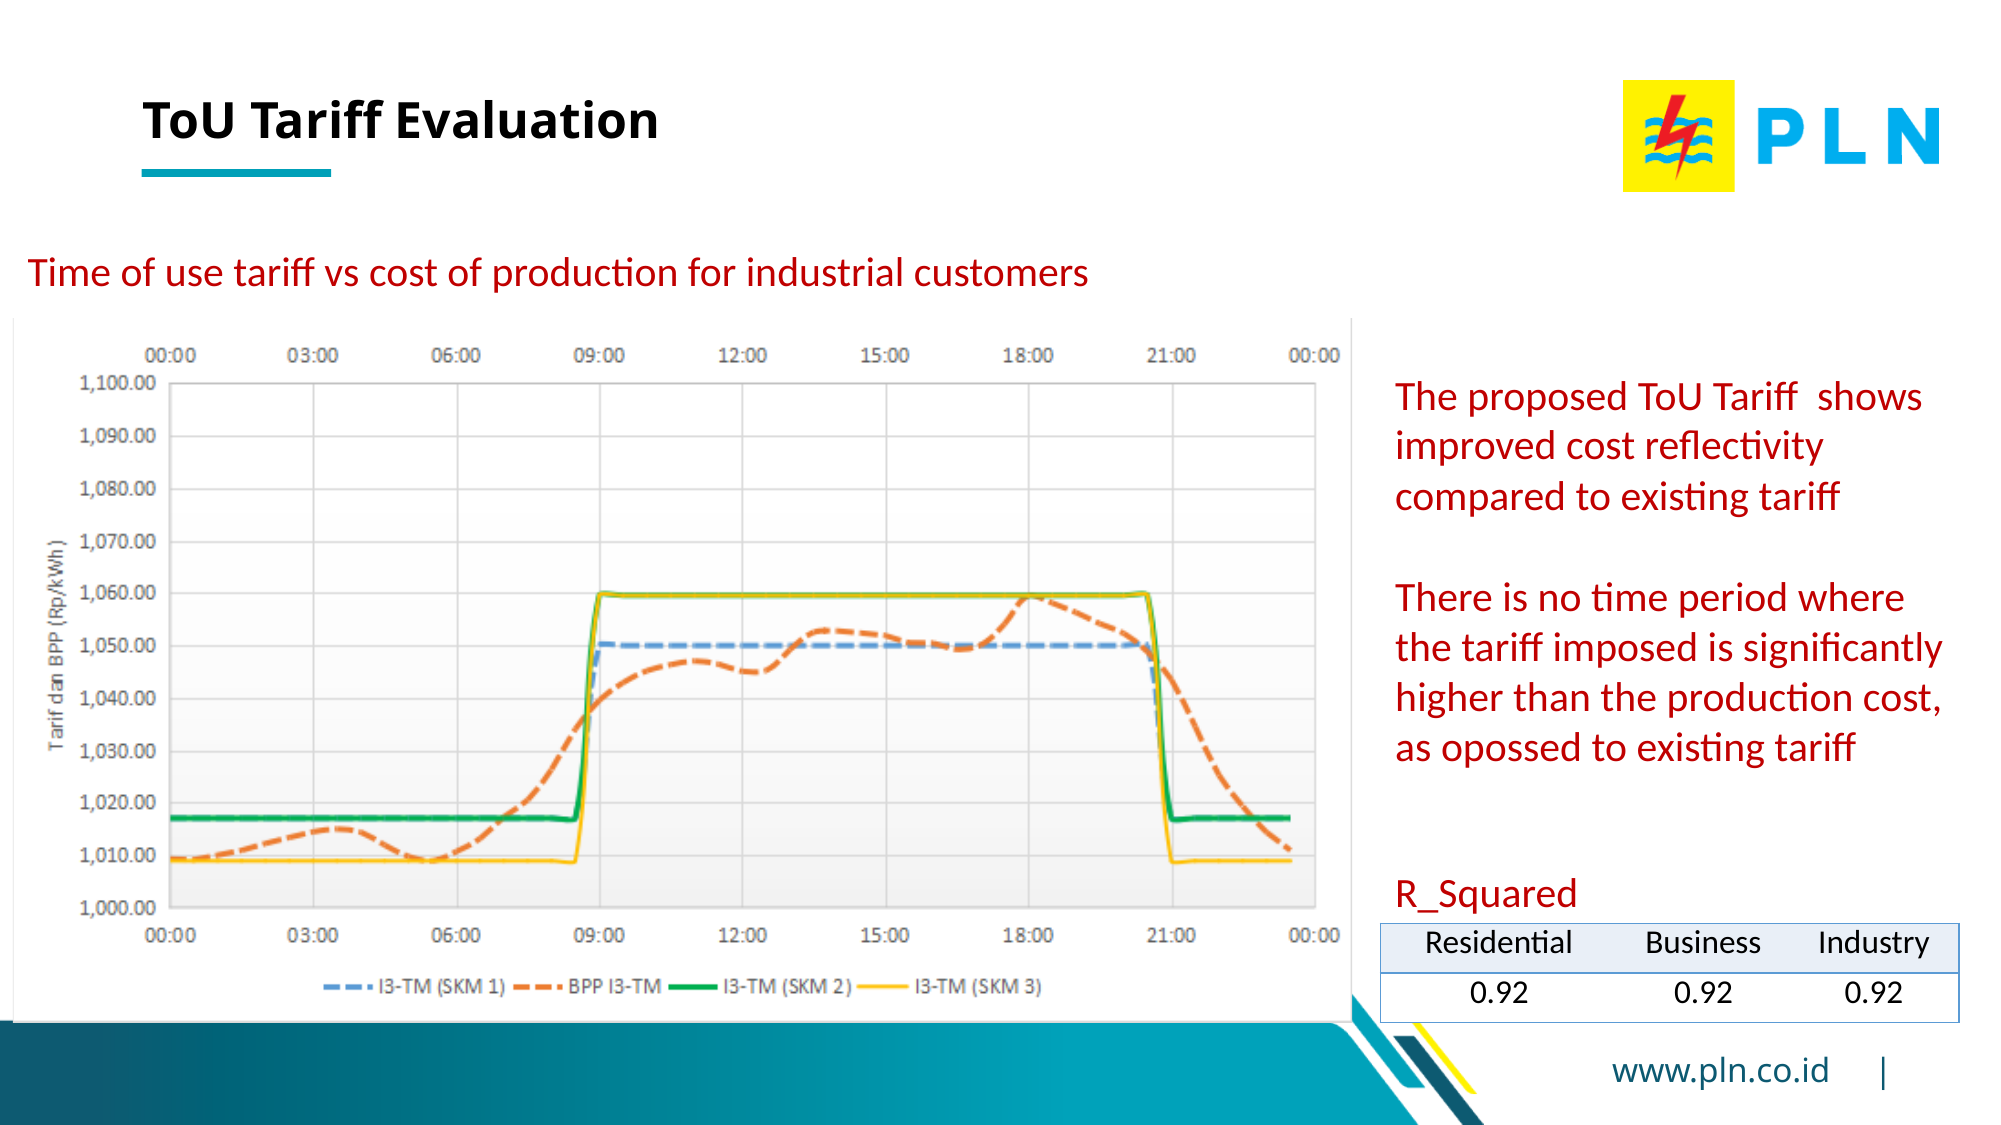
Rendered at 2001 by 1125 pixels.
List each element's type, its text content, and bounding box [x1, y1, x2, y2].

picture [1623, 80, 1939, 192]
table_cell 0.92 [1381, 974, 1618, 1022]
picture [0, 318, 1484, 1125]
text_box R_Squared [1380, 858, 1620, 923]
table_header Industry [1789, 924, 1958, 972]
title ToU Tariff Evaluation [128, 88, 1621, 184]
text_box The proposed ToU Tariff shows improved cost reflectivity compared to existing tariff [1380, 360, 1960, 526]
text_box Time of use tariff vs cost of production for industrial customers [12, 237, 1305, 303]
text_box There is no time period where the tariff imposed is significantly higher than the production cost, as opossed to existing tariff [1380, 562, 1960, 777]
table_cell 0.92 [1789, 974, 1958, 1022]
table_cell 0.92 [1618, 974, 1789, 1022]
table_header Residential [1381, 924, 1618, 972]
table_header Business [1618, 924, 1789, 972]
